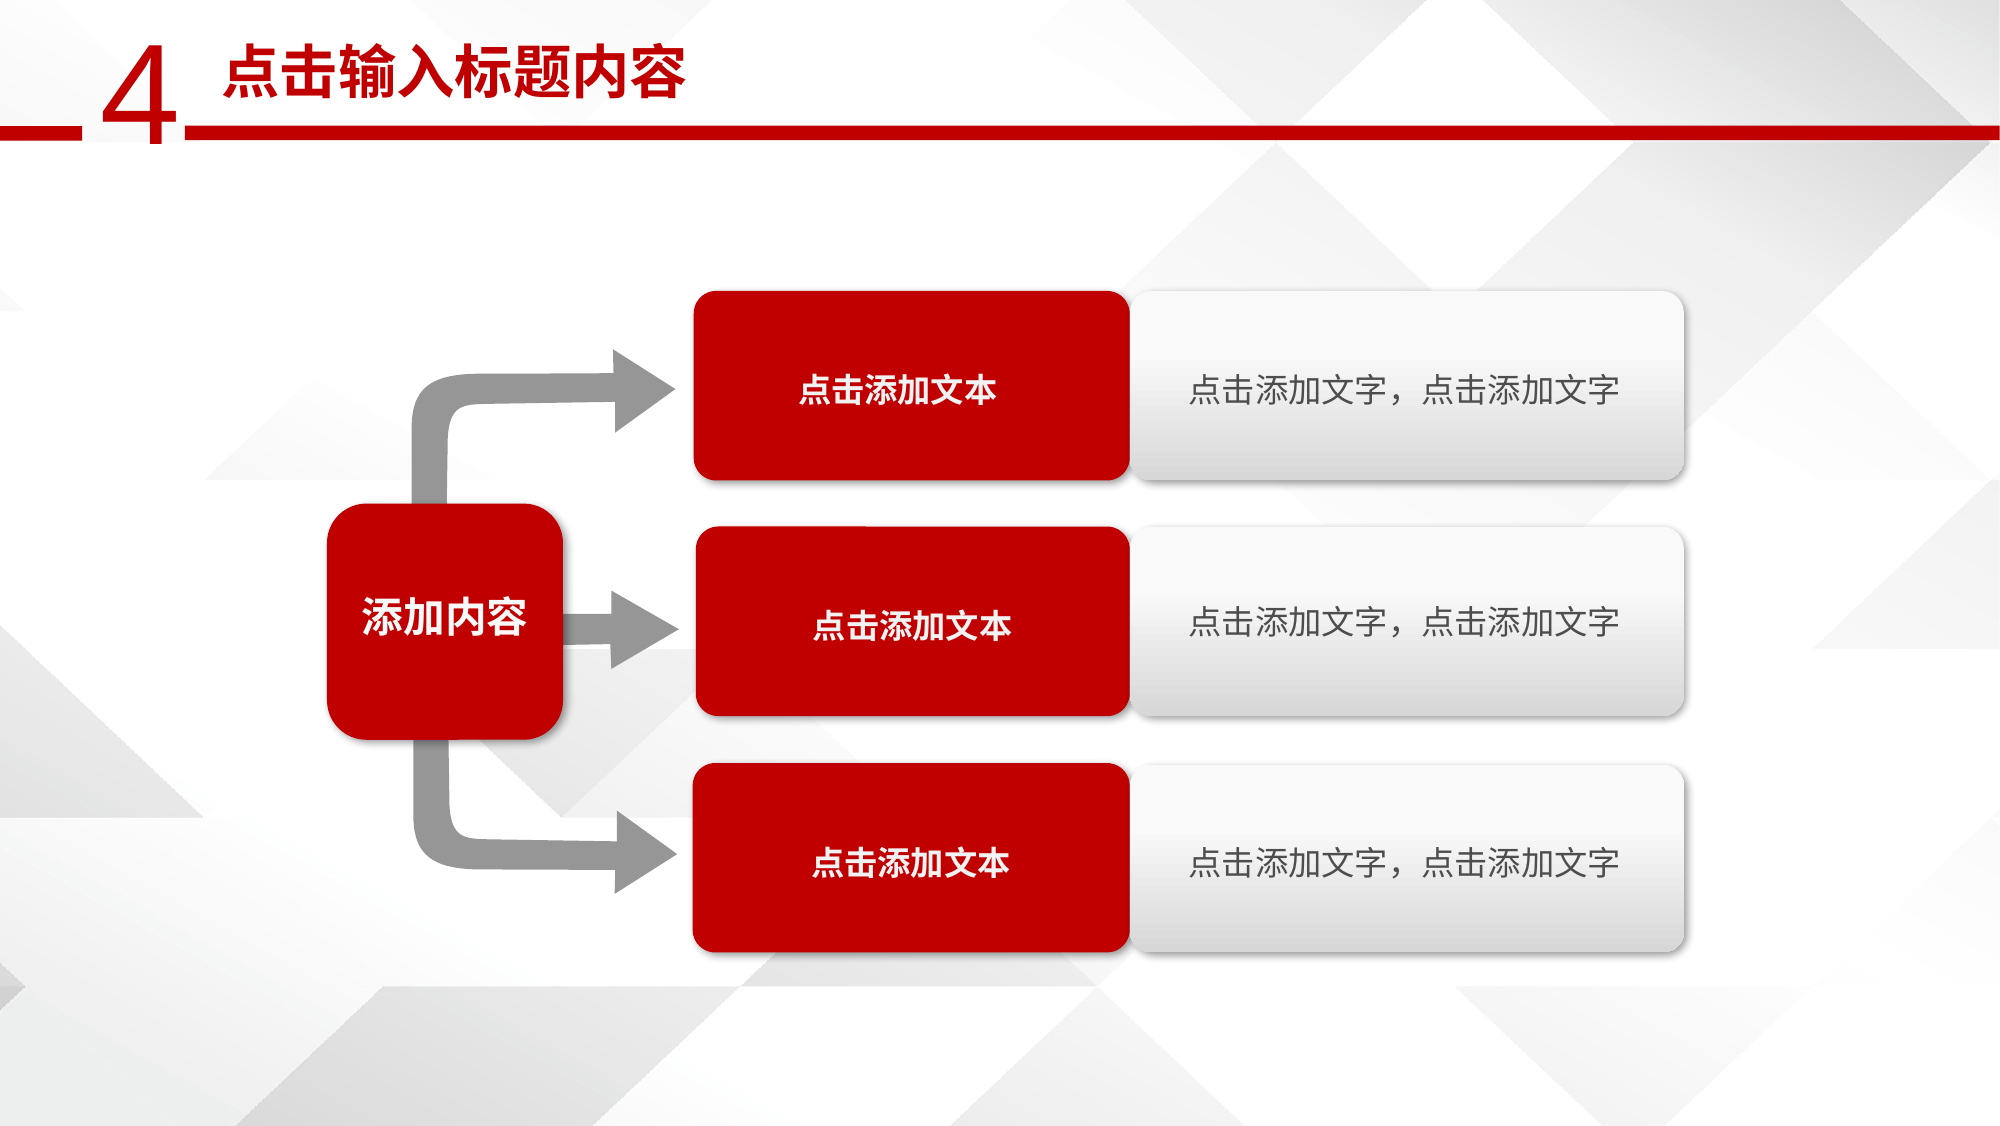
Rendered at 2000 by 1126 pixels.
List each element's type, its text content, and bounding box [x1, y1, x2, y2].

text_box 点击添加文本 [692, 763, 1129, 953]
text_box 点击添加文字，点击添加文字 [1129, 764, 1685, 953]
text_box 点击添加文本 [695, 526, 1129, 717]
text_box 点击添加文本 [693, 290, 1129, 481]
text_box 点击输入标题内容 [185, 27, 725, 113]
text_box 添加内容 [326, 503, 564, 740]
picture [0, 0, 2000, 1126]
text_box [573, 590, 679, 669]
text_box [411, 349, 676, 501]
text_box 点击添加文字，点击添加文字 [1129, 290, 1684, 481]
text_box [413, 750, 678, 894]
text_box 点击添加文字，点击添加文字 [1129, 526, 1684, 717]
